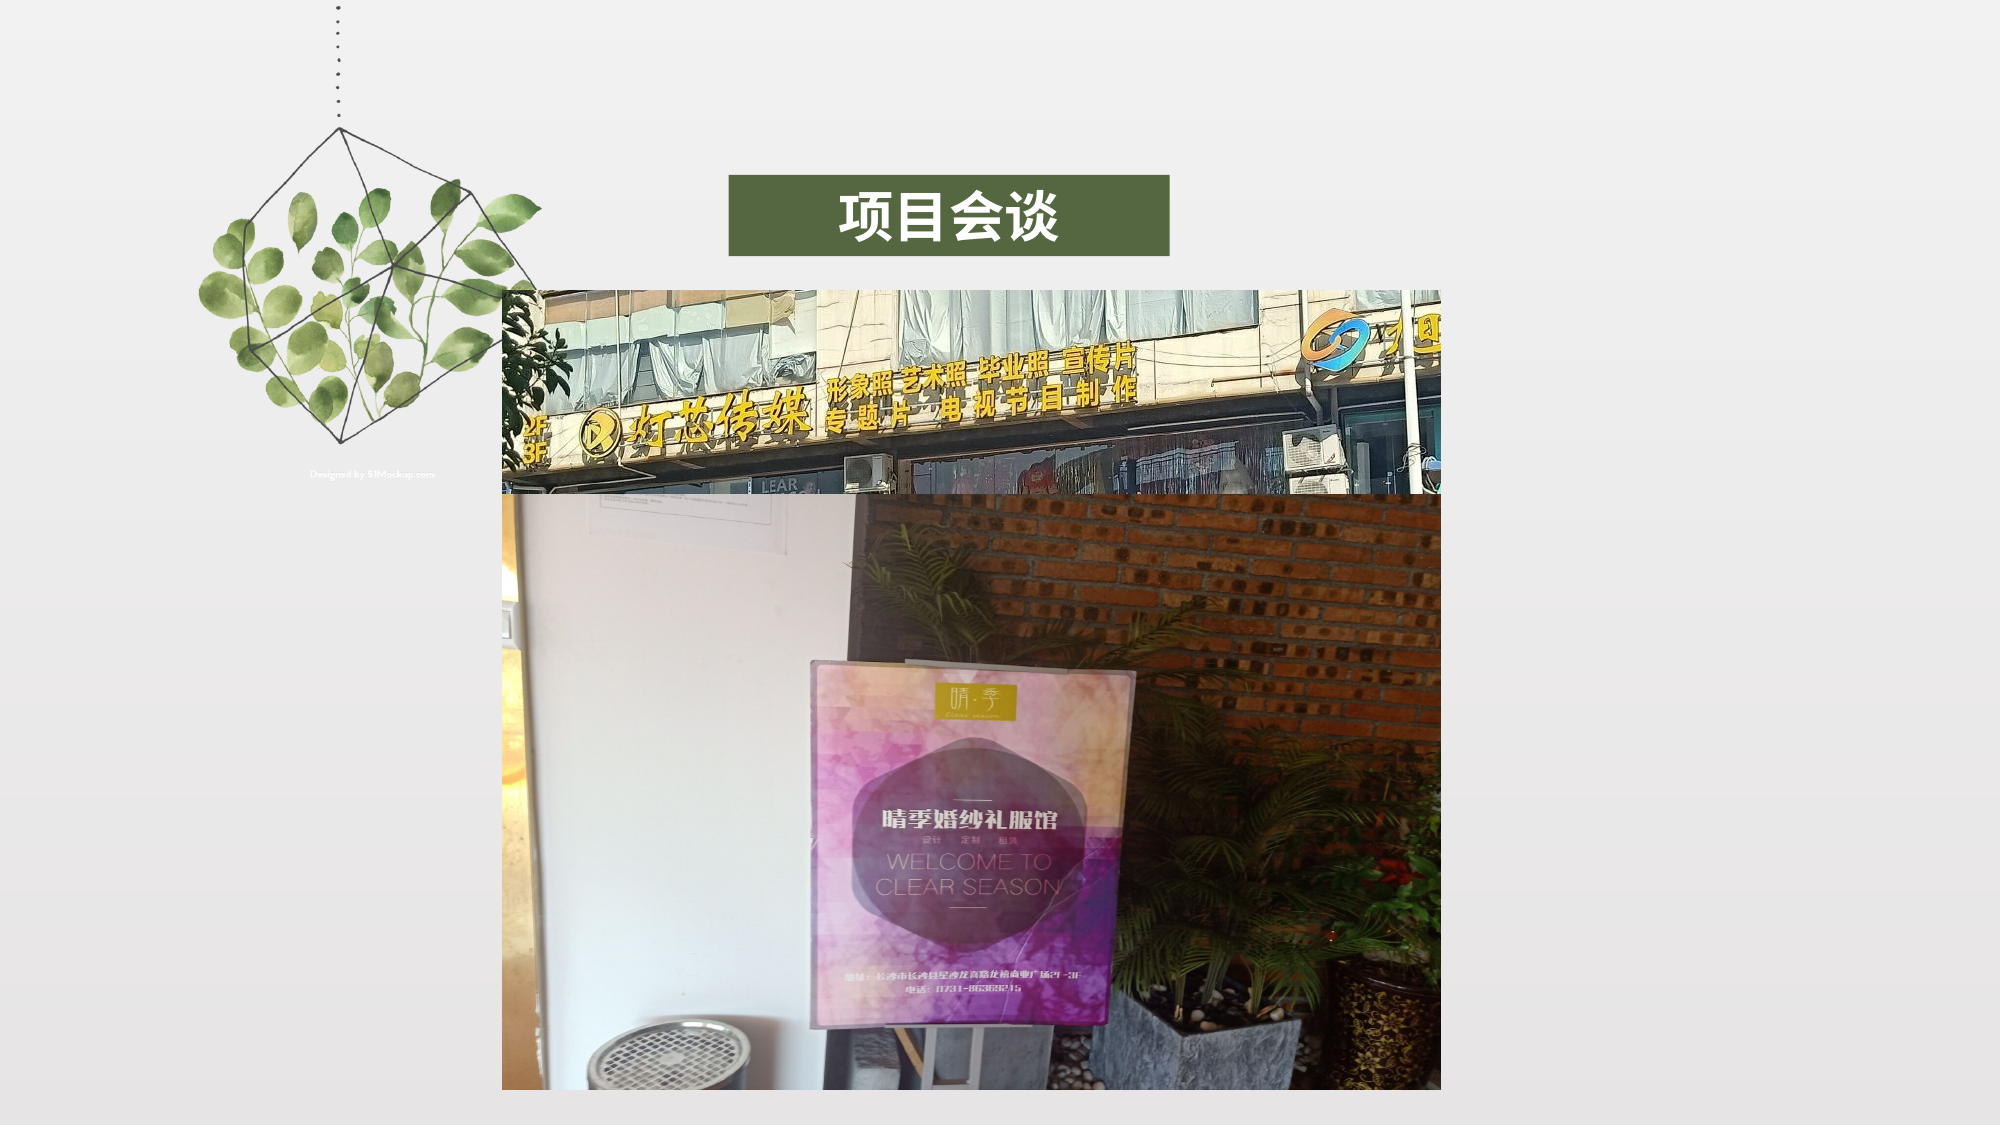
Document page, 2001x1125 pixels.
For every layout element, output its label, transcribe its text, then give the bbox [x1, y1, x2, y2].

picture [144, 0, 1441, 1090]
text_box 项目会谈 [728, 174, 1170, 257]
